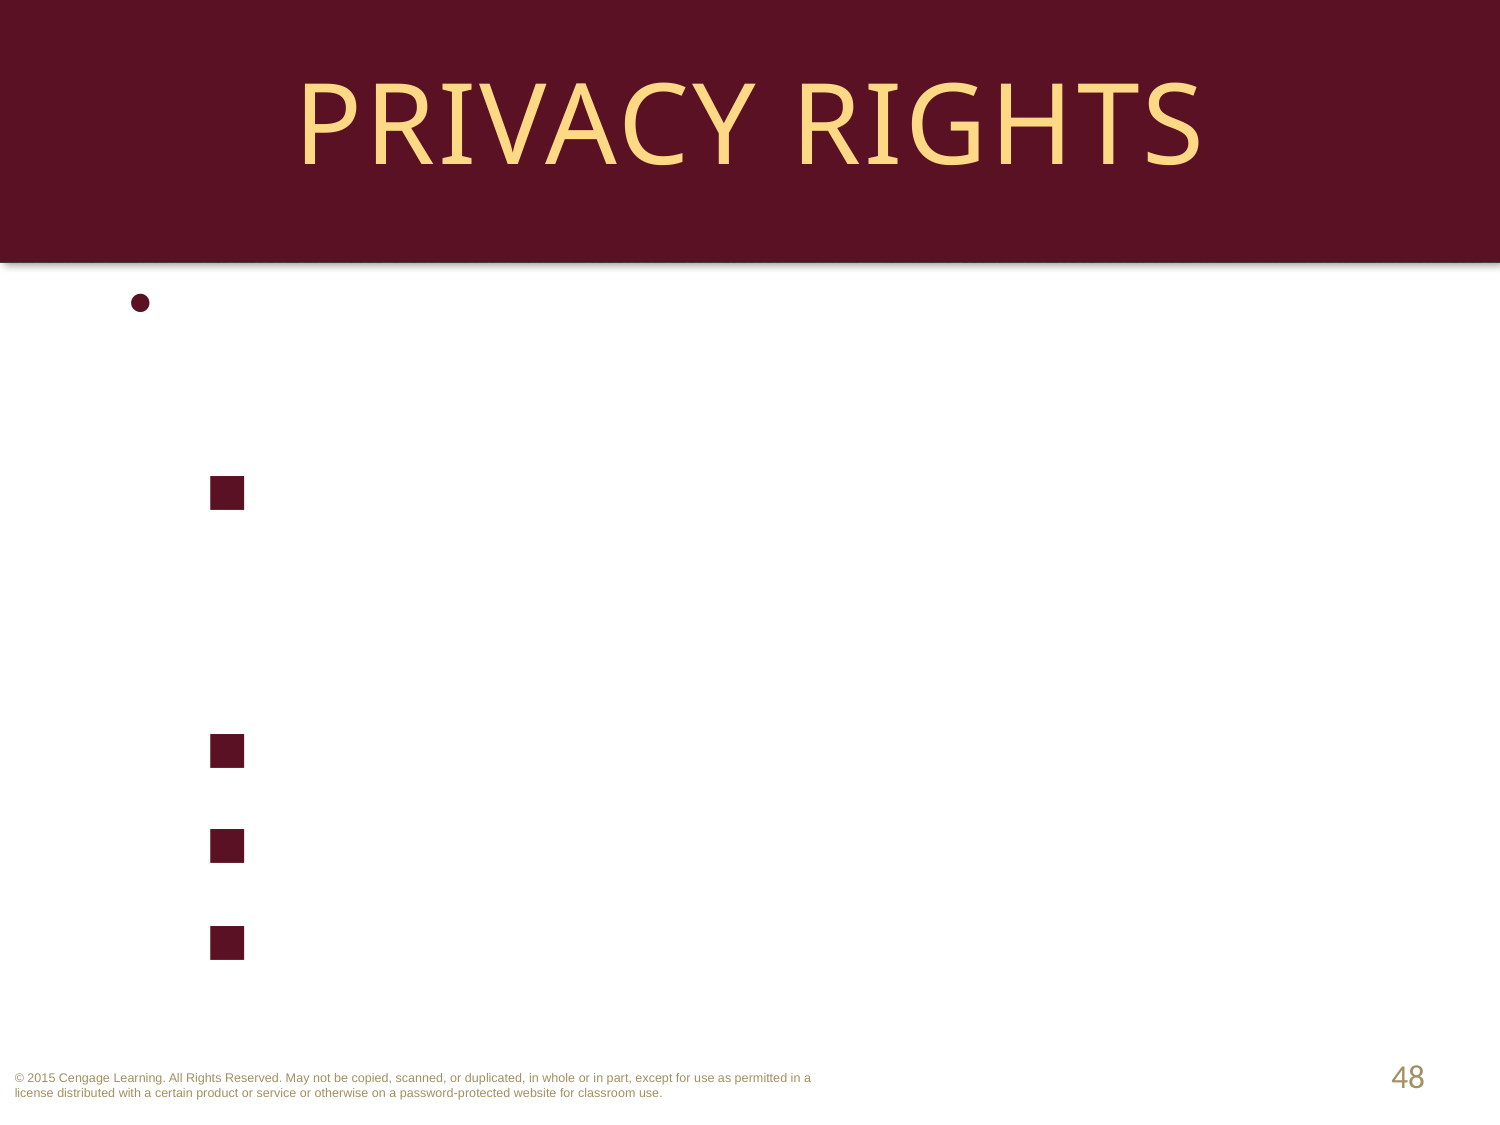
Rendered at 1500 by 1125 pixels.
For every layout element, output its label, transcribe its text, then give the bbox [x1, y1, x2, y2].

title Privacy Rights [0, 0, 1500, 263]
list Federal Statutes Affecting Privacy Rights. “Pretexting” for financial information is illegal under Gramm-Leach-Bliley. Privacy Act of 1974. HIPAA of 1996. USA PATRIOT Act of 2001. [93, 262, 1395, 1006]
slide_number 48 [1074, 1024, 1425, 1103]
